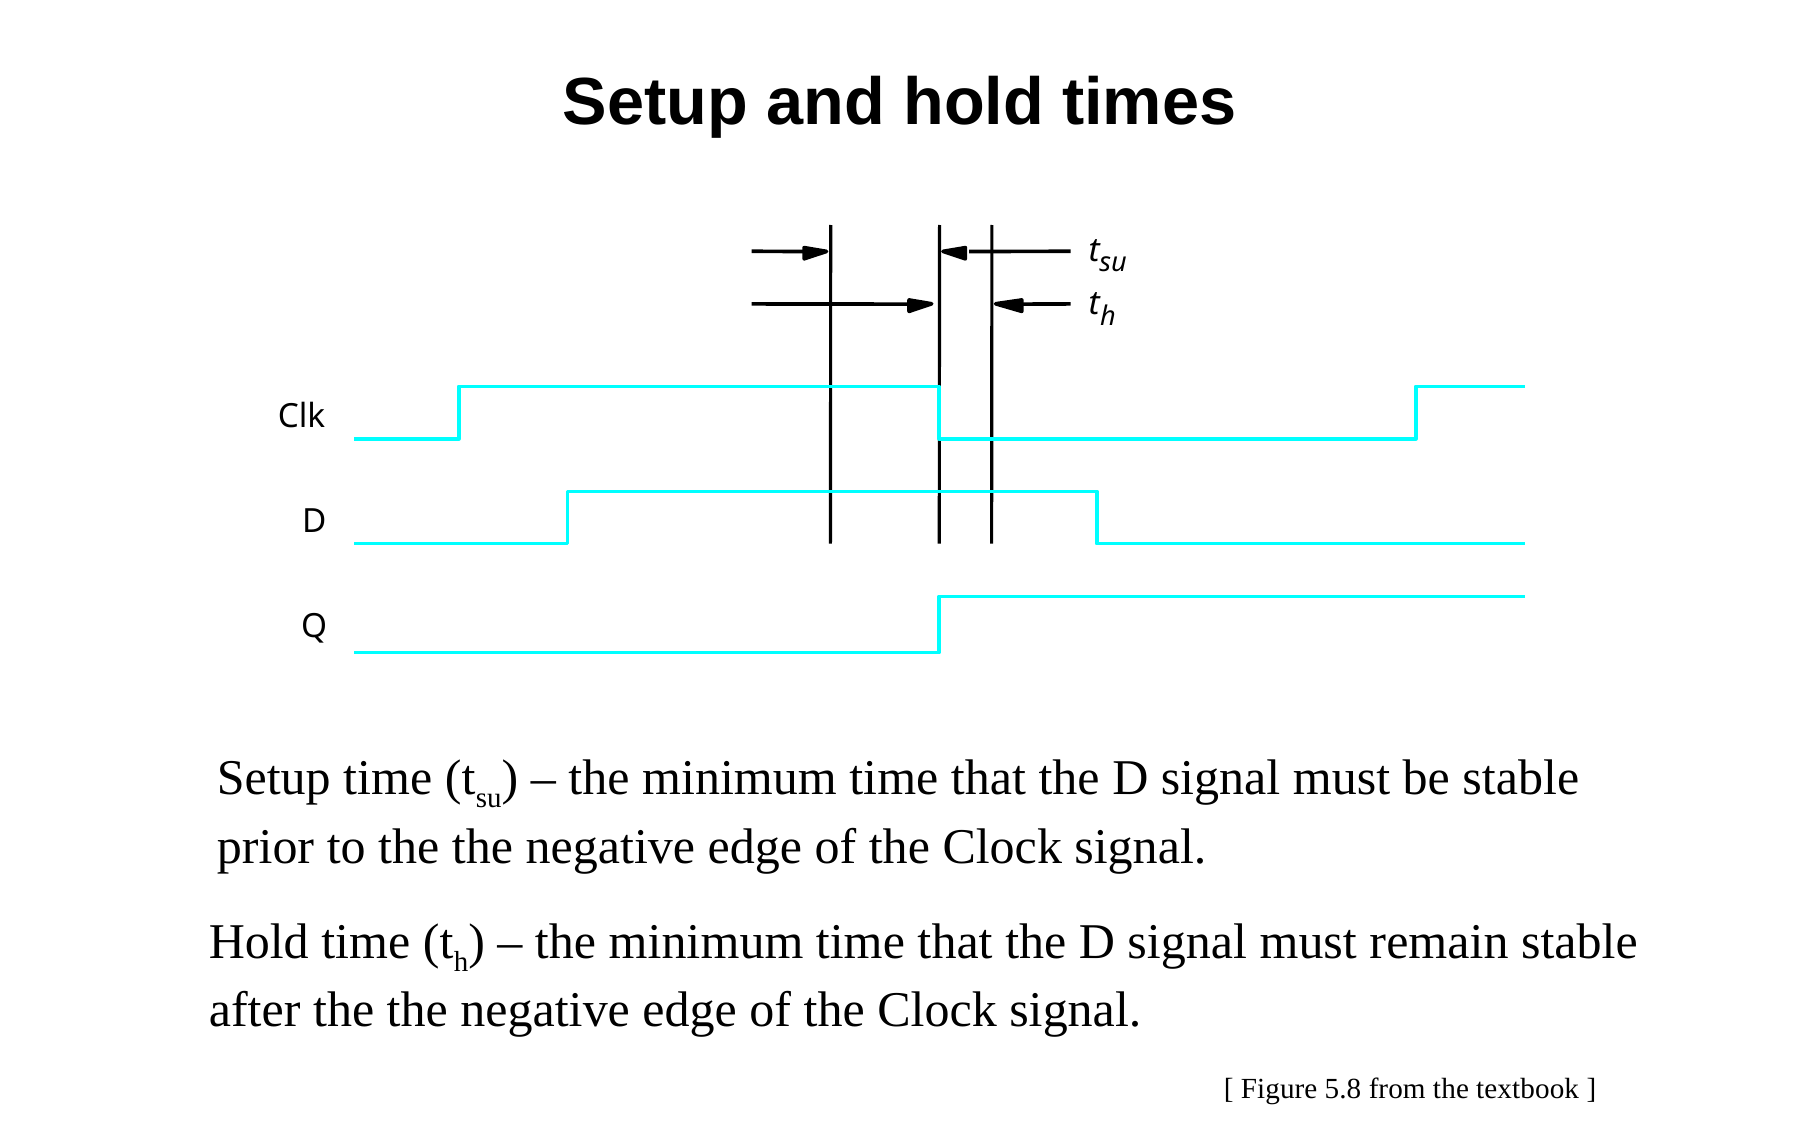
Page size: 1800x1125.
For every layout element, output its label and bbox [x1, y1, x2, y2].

text_box [202, 737, 1596, 881]
text_box [193, 901, 1655, 1045]
text_box [277, 224, 1525, 653]
text_box [1209, 1062, 1612, 1113]
text_box [149, 50, 1650, 163]
